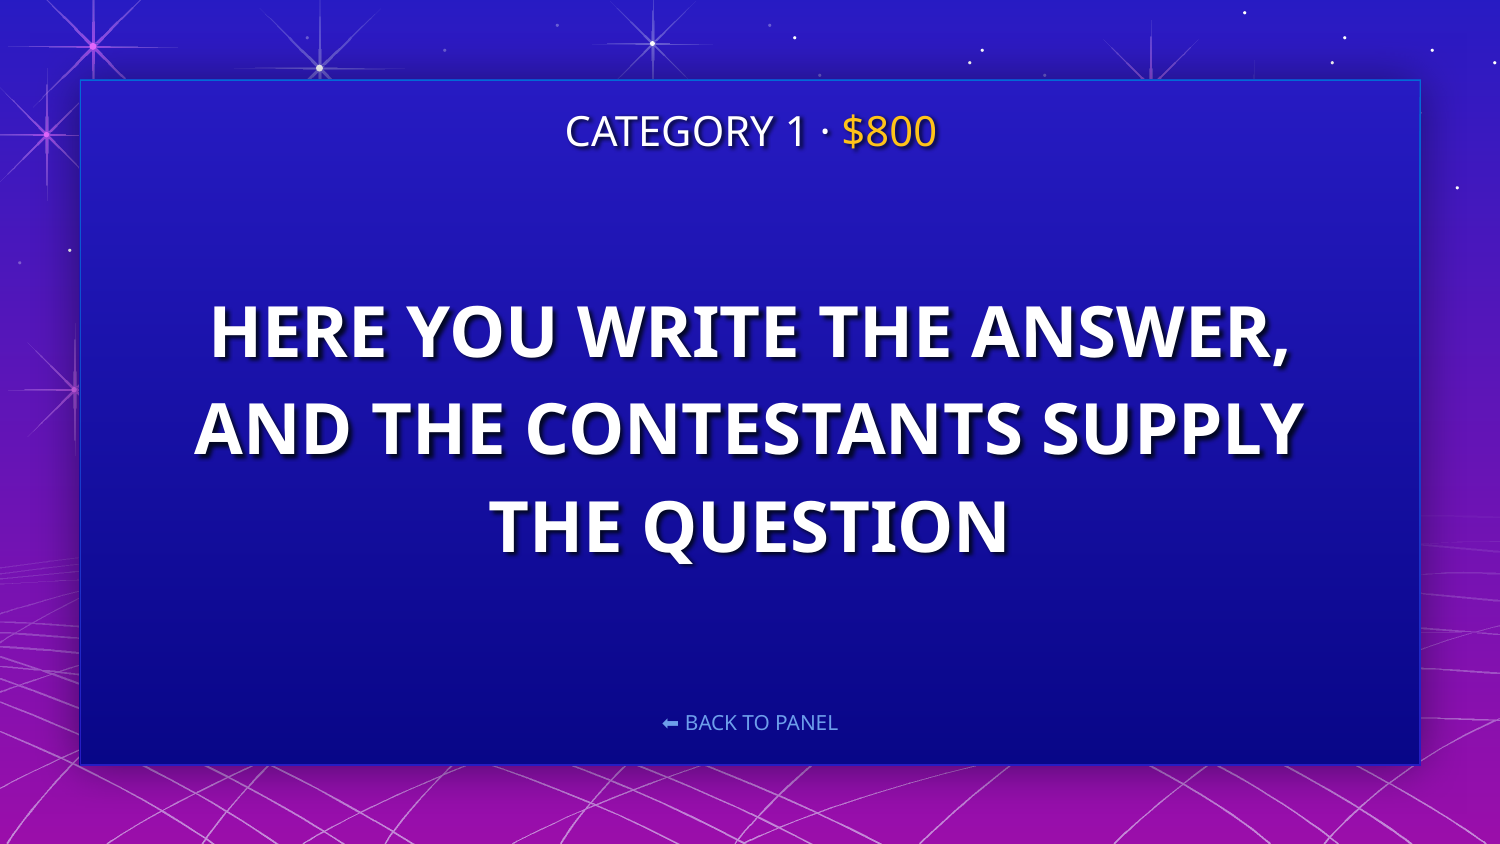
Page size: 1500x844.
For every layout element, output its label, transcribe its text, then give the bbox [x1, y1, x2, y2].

subtitle CATEGORY 1 · $800 [170, 105, 1332, 178]
title HERE YOU WRITE THE ANSWER, AND THE CONTESTANTS SUPPLY THE QUESTION [169, 158, 1331, 682]
